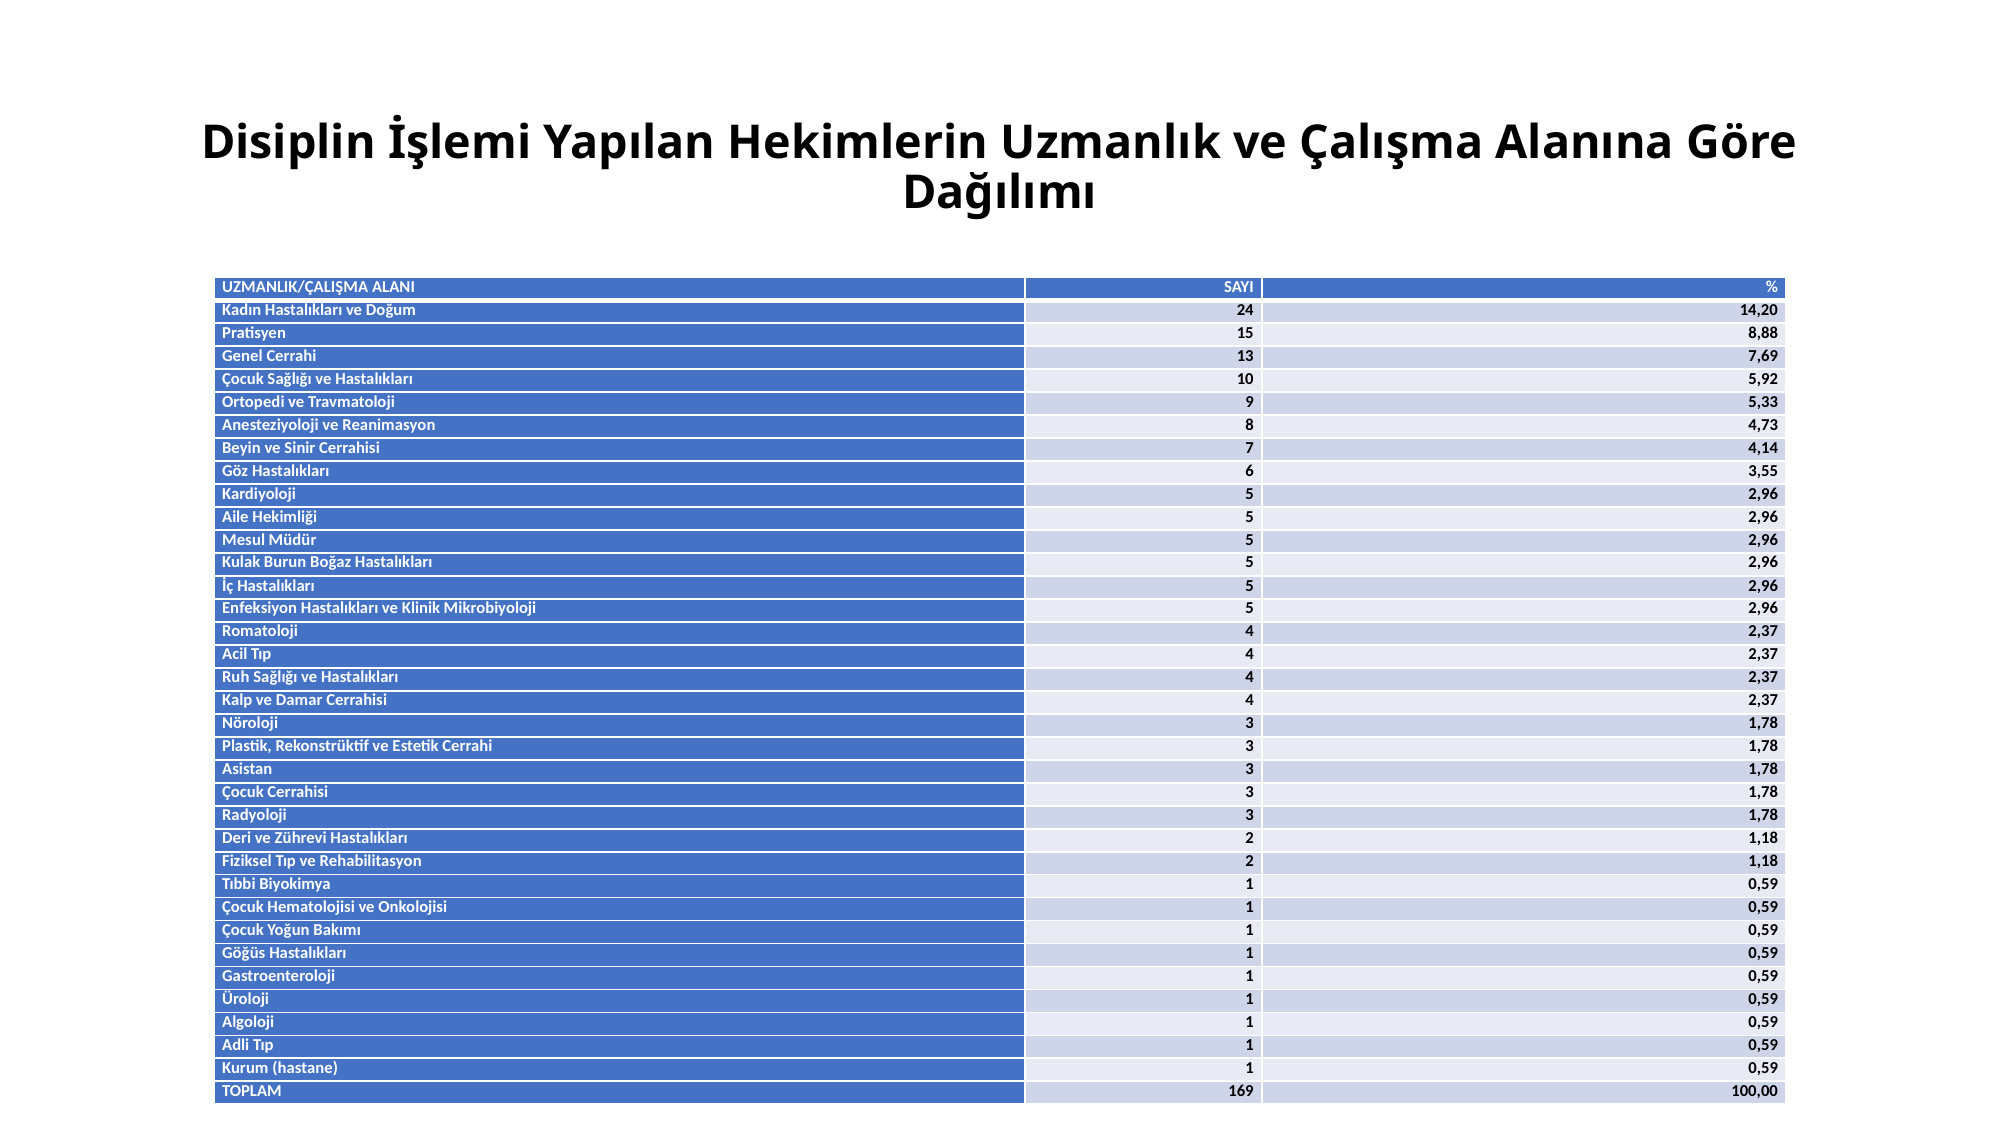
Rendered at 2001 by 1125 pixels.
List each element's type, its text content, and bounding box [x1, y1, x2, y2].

table_cell Çocuk Cerrahisi [215, 784, 1024, 805]
table_cell 13 [1026, 347, 1261, 368]
table_cell Göğüs Hastalıkları [215, 944, 1024, 966]
table_cell Nöroloji [215, 715, 1024, 736]
table_cell Tıbbi Biyokimya [215, 875, 1024, 897]
table_cell Gastroenteroloji [215, 967, 1024, 989]
table_cell 8 [1026, 416, 1261, 437]
table_cell 1,78 [1263, 761, 1785, 782]
table_cell 2,96 [1263, 600, 1785, 621]
table_cell 14,20 [1263, 303, 1785, 322]
table_cell 2,37 [1263, 646, 1785, 667]
table_cell 2,37 [1263, 692, 1785, 713]
table_cell 4 [1026, 646, 1261, 667]
table_cell 10 [1026, 370, 1261, 391]
table_cell 3 [1026, 715, 1261, 736]
table_cell 5 [1026, 485, 1261, 506]
table_cell 0,59 [1263, 875, 1785, 897]
table_cell 5,92 [1263, 370, 1785, 391]
table_cell 2 [1026, 853, 1261, 874]
table_cell Mesul Müdür [215, 531, 1024, 552]
table_cell Anesteziyoloji ve Reanimasyon [215, 416, 1024, 437]
table_cell 4 [1026, 623, 1261, 644]
table_cell 4 [1026, 669, 1261, 690]
table_cell 2,96 [1263, 531, 1785, 552]
table_cell Kadın Hastalıkları ve Doğum [215, 303, 1024, 322]
table_cell Asistan [215, 761, 1024, 782]
table_cell 2 [1026, 830, 1261, 851]
table_cell 15 [1026, 324, 1261, 345]
table_header SAYI [1026, 278, 1261, 298]
table_cell 1 [1026, 875, 1261, 897]
table_cell 100,00 [1263, 1082, 1785, 1103]
table_cell Algoloji [215, 1013, 1024, 1035]
table_cell 7 [1026, 439, 1261, 460]
table_cell 1,78 [1263, 807, 1785, 828]
table_cell 4,73 [1263, 416, 1785, 437]
table_cell 2,96 [1263, 485, 1785, 506]
table_cell 8,88 [1263, 324, 1785, 345]
table_cell 0,59 [1263, 1059, 1785, 1080]
table_cell 5 [1026, 508, 1261, 529]
table_cell 1,18 [1263, 830, 1785, 851]
table_cell 2,96 [1263, 508, 1785, 529]
table_cell 2,96 [1263, 554, 1785, 575]
table_cell 4,14 [1263, 439, 1785, 460]
table_cell Çocuk Hematolojisi ve Onkolojisi [215, 898, 1024, 920]
table_cell Deri ve Zührevi Hastalıkları [215, 830, 1024, 851]
table_cell Çocuk Yoğun Bakımı [215, 921, 1024, 943]
table_cell Aile Hekimliği [215, 508, 1024, 529]
table_cell 0,59 [1263, 990, 1785, 1012]
table_cell 4 [1026, 692, 1261, 713]
table_cell Ruh Sağlığı ve Hastalıkları [215, 669, 1024, 690]
table_cell 2,37 [1263, 623, 1785, 644]
table_cell 5 [1026, 577, 1261, 598]
title Disiplin İşlemi Yapılan Hekimlerin Uzmanlık ve Çalışma Alanına Göre Dağılımı [137, 59, 1863, 278]
table_cell 0,59 [1263, 1013, 1785, 1035]
table_cell 1 [1026, 967, 1261, 989]
table_cell Üroloji [215, 990, 1024, 1012]
table_cell Çocuk Sağlığı ve Hastalıkları [215, 370, 1024, 391]
table_cell Kardiyoloji [215, 485, 1024, 506]
table_cell 0,59 [1263, 921, 1785, 943]
table_cell Kurum (hastane) [215, 1059, 1024, 1080]
table_cell 24 [1026, 303, 1261, 322]
table_cell 1 [1026, 1059, 1261, 1080]
table_cell 1 [1026, 1036, 1261, 1057]
table_cell 6 [1026, 462, 1261, 483]
table_cell 3 [1026, 784, 1261, 805]
table_cell Göz Hastalıkları [215, 462, 1024, 483]
table_cell 0,59 [1263, 944, 1785, 966]
table_cell Kalp ve Damar Cerrahisi [215, 692, 1024, 713]
table_cell Acil Tıp [215, 646, 1024, 667]
table_cell Radyoloji [215, 807, 1024, 828]
table_cell Ortopedi ve Travmatoloji [215, 393, 1024, 414]
table_cell 3 [1026, 761, 1261, 782]
table_cell 3 [1026, 807, 1261, 828]
table_cell 169 [1026, 1082, 1261, 1103]
table_cell 1,18 [1263, 853, 1785, 874]
table_cell 1 [1026, 898, 1261, 920]
table_header % [1263, 278, 1785, 298]
table_cell 5,33 [1263, 393, 1785, 414]
table_header UZMANLIK/ÇALIŞMA ALANI [215, 278, 1024, 298]
table_cell 1 [1026, 990, 1261, 1012]
table_cell 1 [1026, 921, 1261, 943]
table_cell 1,78 [1263, 715, 1785, 736]
table_cell Plastik, Rekonstrüktif ve Estetik Cerrahi [215, 738, 1024, 759]
table_cell 9 [1026, 393, 1261, 414]
table_cell Kulak Burun Boğaz Hastalıkları [215, 554, 1024, 575]
table_cell 3 [1026, 738, 1261, 759]
table_cell İç Hastalıkları [215, 577, 1024, 598]
table_cell 1,78 [1263, 738, 1785, 759]
table_cell Genel Cerrahi [215, 347, 1024, 368]
table_cell Romatoloji [215, 623, 1024, 644]
table_cell 0,59 [1263, 898, 1785, 920]
table_cell Pratisyen [215, 324, 1024, 345]
table_cell Enfeksiyon Hastalıkları ve Klinik Mikrobiyoloji [215, 600, 1024, 621]
table_cell 3,55 [1263, 462, 1785, 483]
table_cell 1 [1026, 944, 1261, 966]
table_cell 5 [1026, 600, 1261, 621]
table_cell 1,78 [1263, 784, 1785, 805]
table_cell Adli Tıp [215, 1036, 1024, 1057]
table_cell 0,59 [1263, 967, 1785, 989]
table_cell 0,59 [1263, 1036, 1785, 1057]
table_cell Beyin ve Sinir Cerrahisi [215, 439, 1024, 460]
table_cell 7,69 [1263, 347, 1785, 368]
table_cell 2,37 [1263, 669, 1785, 690]
table_cell 5 [1026, 531, 1261, 552]
table_cell Fiziksel Tıp ve Rehabilitasyon [215, 853, 1024, 874]
table_cell 2,96 [1263, 577, 1785, 598]
table_cell TOPLAM [215, 1082, 1024, 1103]
table_cell 5 [1026, 554, 1261, 575]
table_cell 1 [1026, 1013, 1261, 1035]
